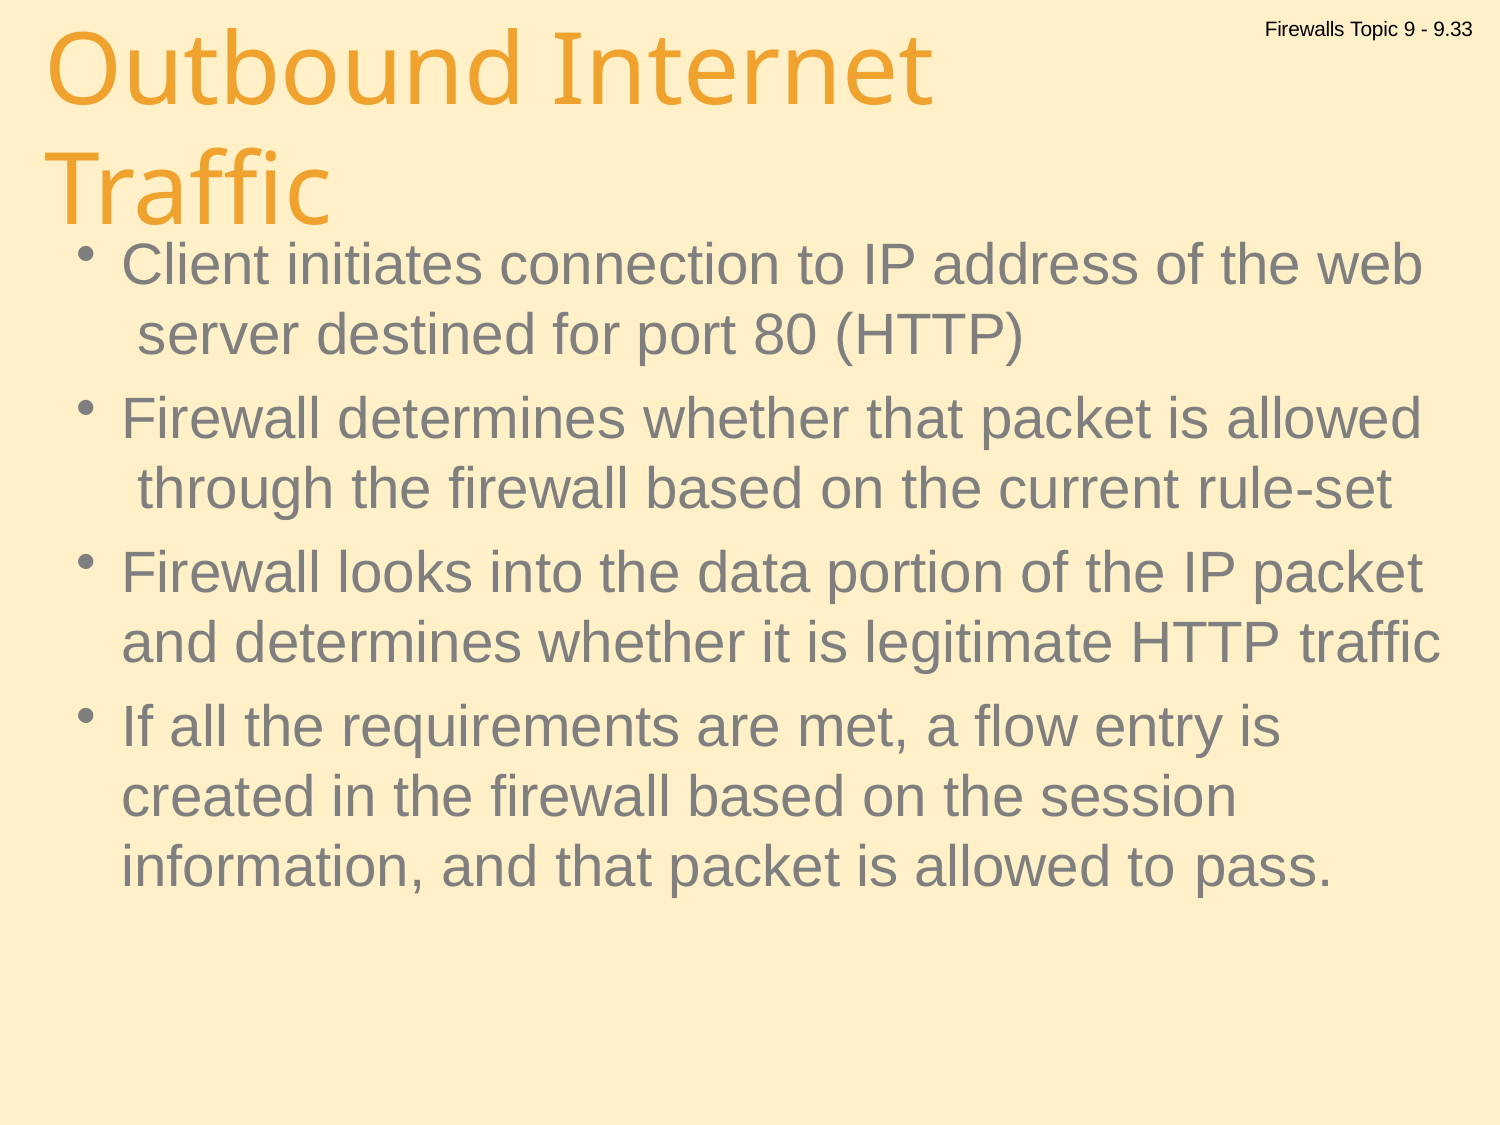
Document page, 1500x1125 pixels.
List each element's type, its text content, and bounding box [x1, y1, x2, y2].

text_box Firewalls Topic 9 - 9.33 [1262, 13, 1488, 41]
text_box Client initiates connection to IP address of the web server destined for port 80 (HTTP) Firewall determines whether that packet is allowed through the firewall based on the current rule-set Firewall looks into the data portion of the IP packet and determines whether it is legitimate HTTP traffic If all the requirements are met, a flow entry is created in the firewall based on the session information, and that packet is allowed to pass. [74, 223, 1448, 898]
title Outbound Internet Traffic [42, 2, 1175, 245]
